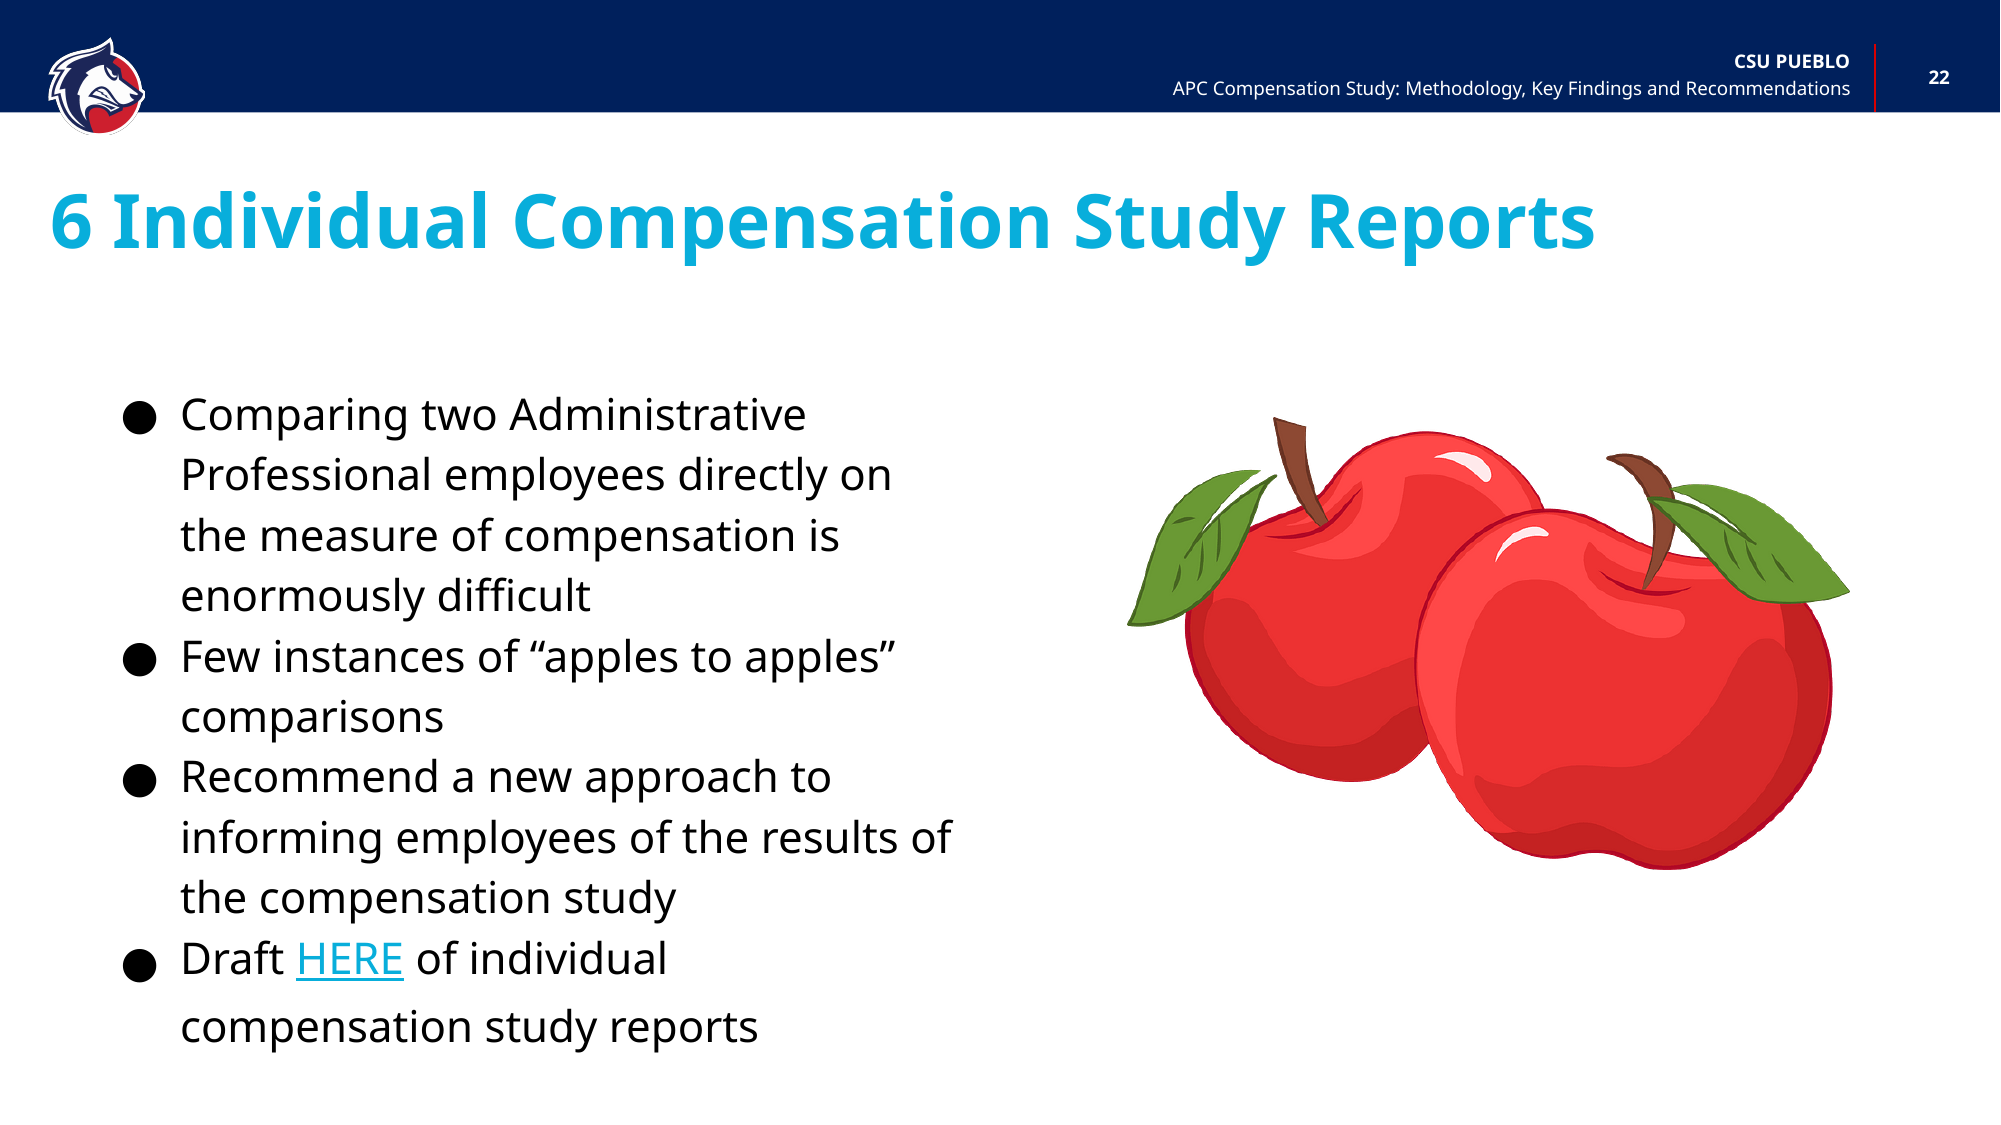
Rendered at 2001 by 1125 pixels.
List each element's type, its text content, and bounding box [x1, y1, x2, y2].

title 6 Individual Compensation Study Reports [50, 189, 1950, 340]
picture [48, 37, 145, 135]
picture [1127, 417, 1851, 870]
text_box Comparing two Administrative Professional employees directly on the measure of compensation is enormously difficult Few instances of “apples to apples” comparisons Recommend a new approach to informing employees of the results of the compensation study Draft HERE of individual compensation study reports [89, 363, 985, 1066]
slide_number ‹#› [1875, 43, 1950, 113]
footer APC Compensation Study: Methodology, Key Findings and Recommendations [1025, 76, 1850, 112]
